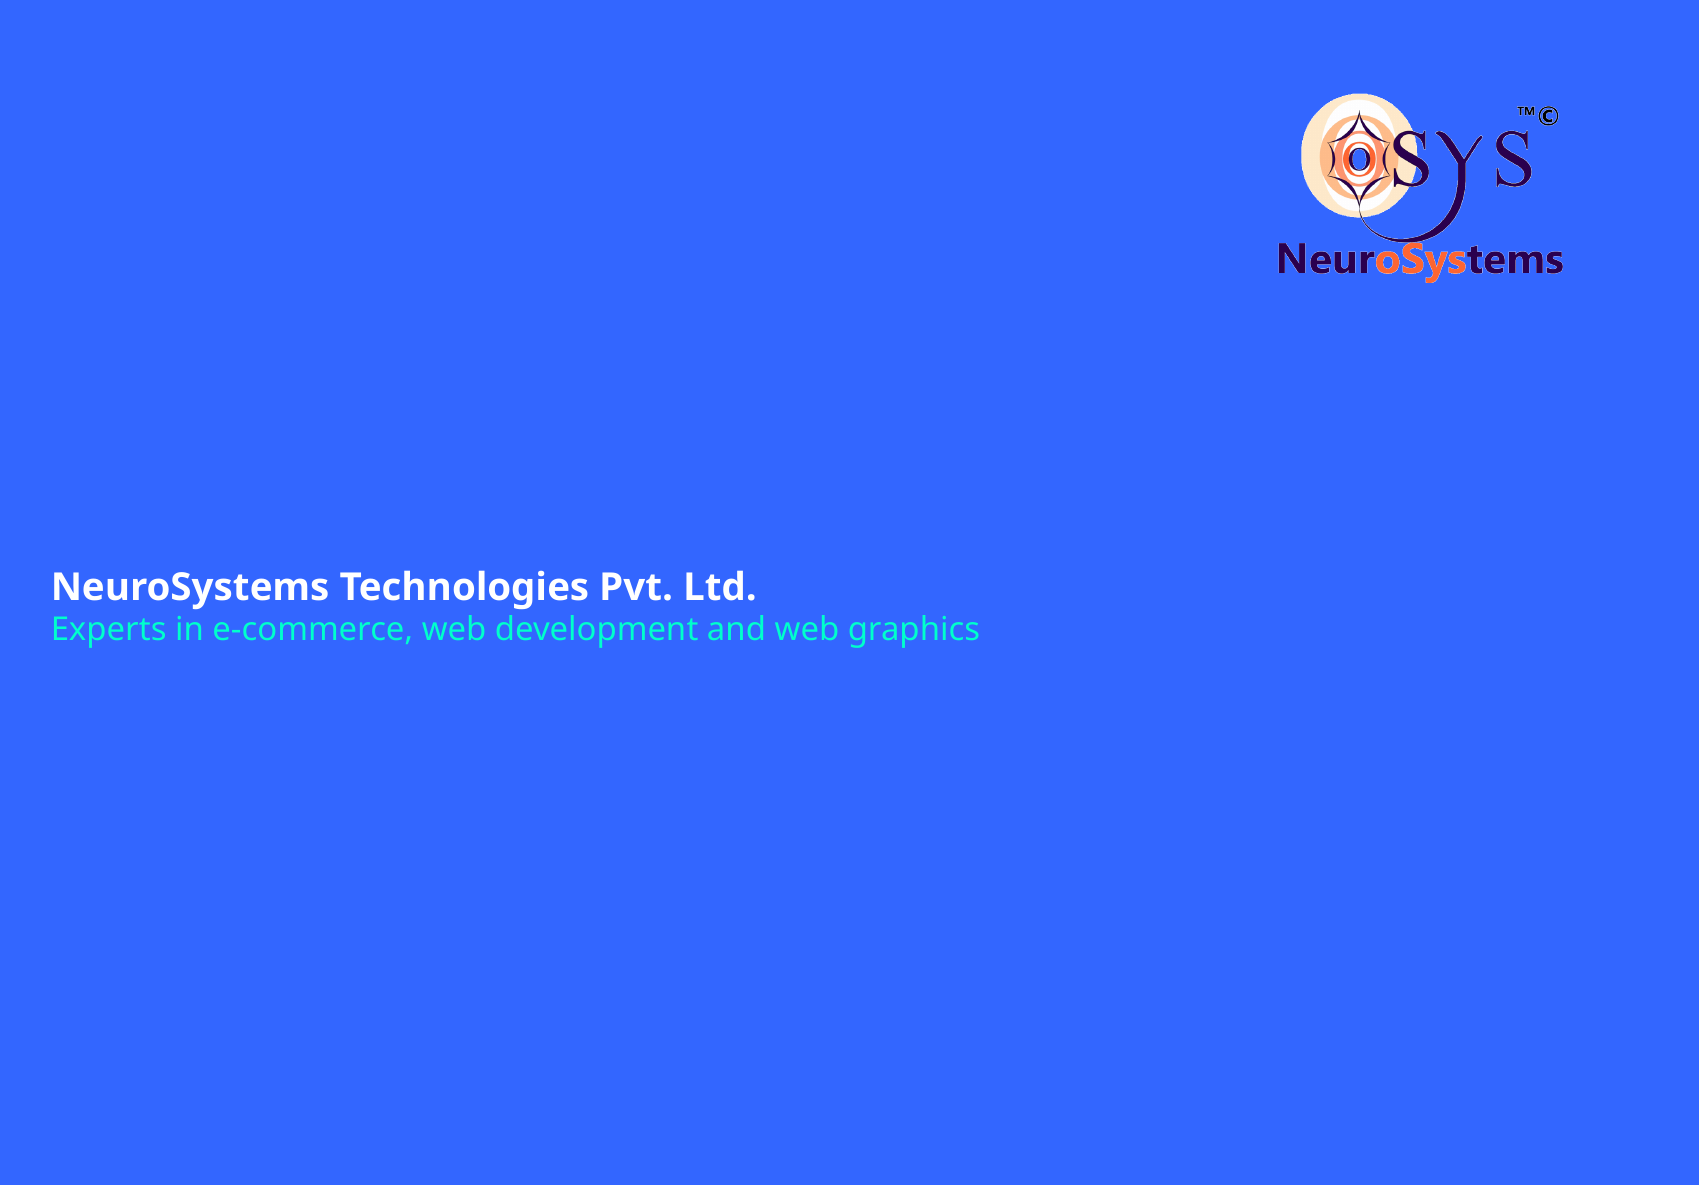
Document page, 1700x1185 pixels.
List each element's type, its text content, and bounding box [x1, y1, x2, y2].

picture [1260, 92, 1572, 293]
title NeuroSystems Technologies Pvt. Ltd. Experts in e-commerce, web development and web graphics [50, 552, 1619, 656]
